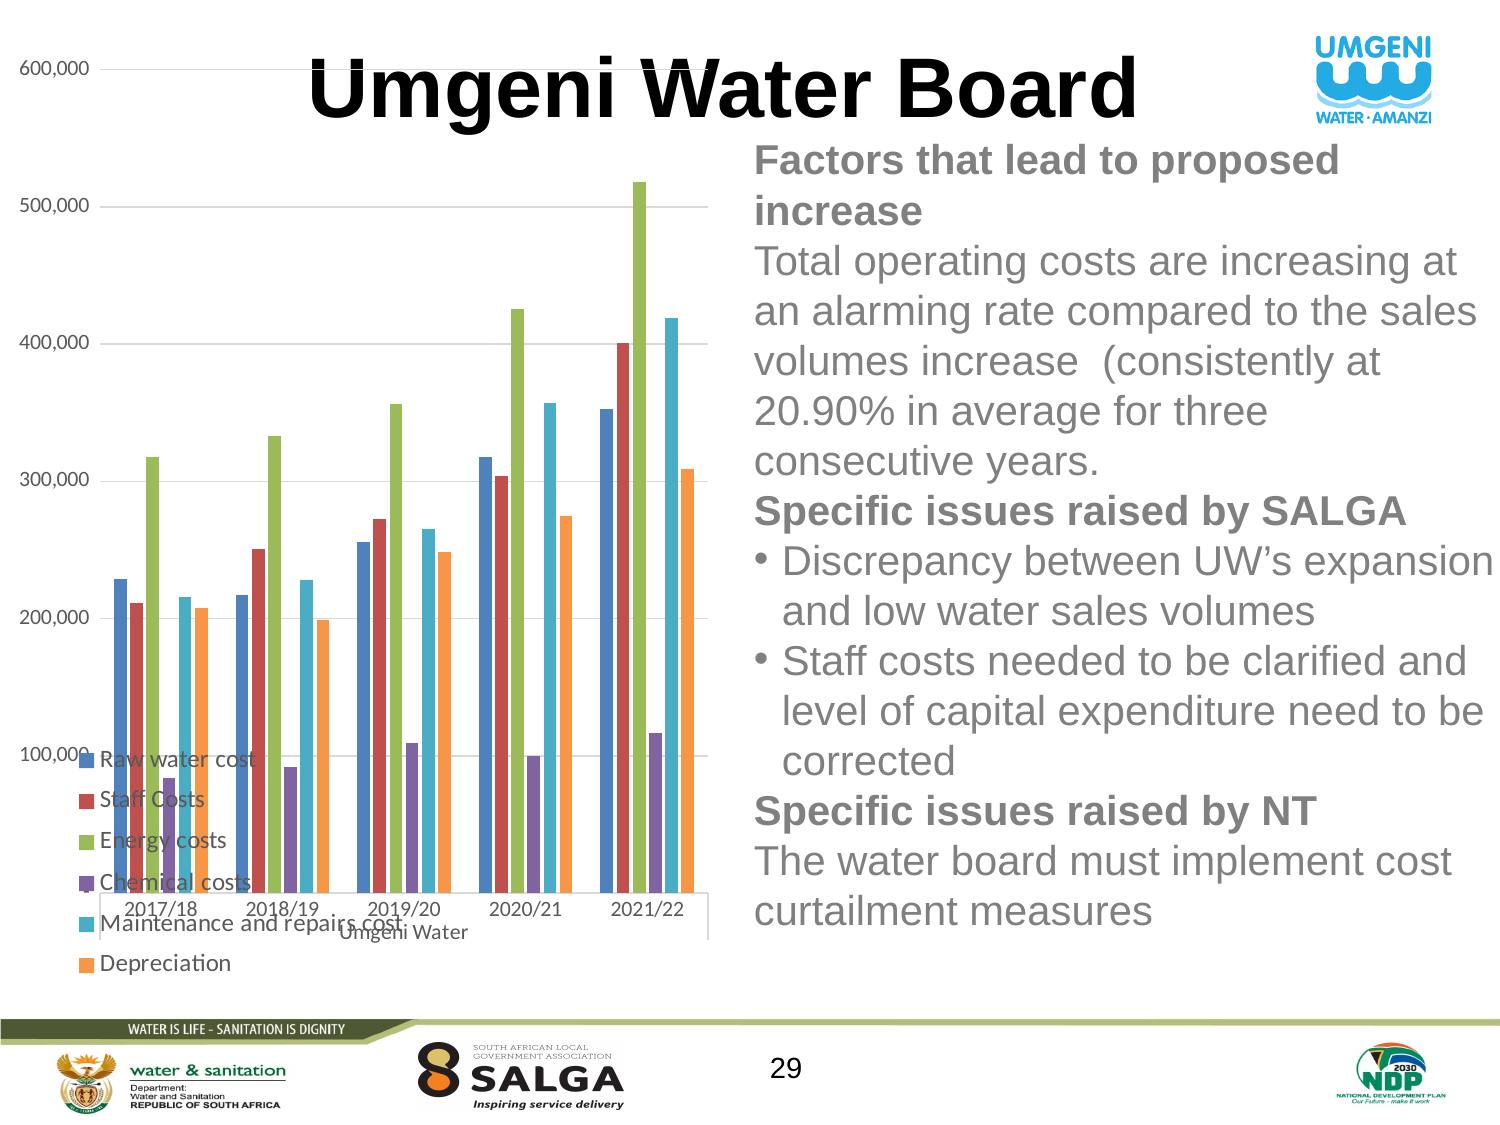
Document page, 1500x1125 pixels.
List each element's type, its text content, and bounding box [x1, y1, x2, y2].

chart [0, 38, 723, 1014]
subtitle Factors that lead to proposed increase Total operating costs are increasing at an alarming rate compared to the sales volumes increase (consistently at 20.90% in average for three consecutive years. Specific issues raised by SALGA Discrepancy between UW’s expansion and low water sales volumes Staff costs needed to be clarified and level of capital expenditure need to be corrected Specific issues raised by NT The water board must implement cost curtailment measures [739, 126, 1500, 917]
slide_number 29 [625, 1042, 962, 1102]
picture [0, 1012, 1500, 1125]
picture [1309, 16, 1437, 144]
title Umgeni Water Board [86, 25, 1304, 135]
